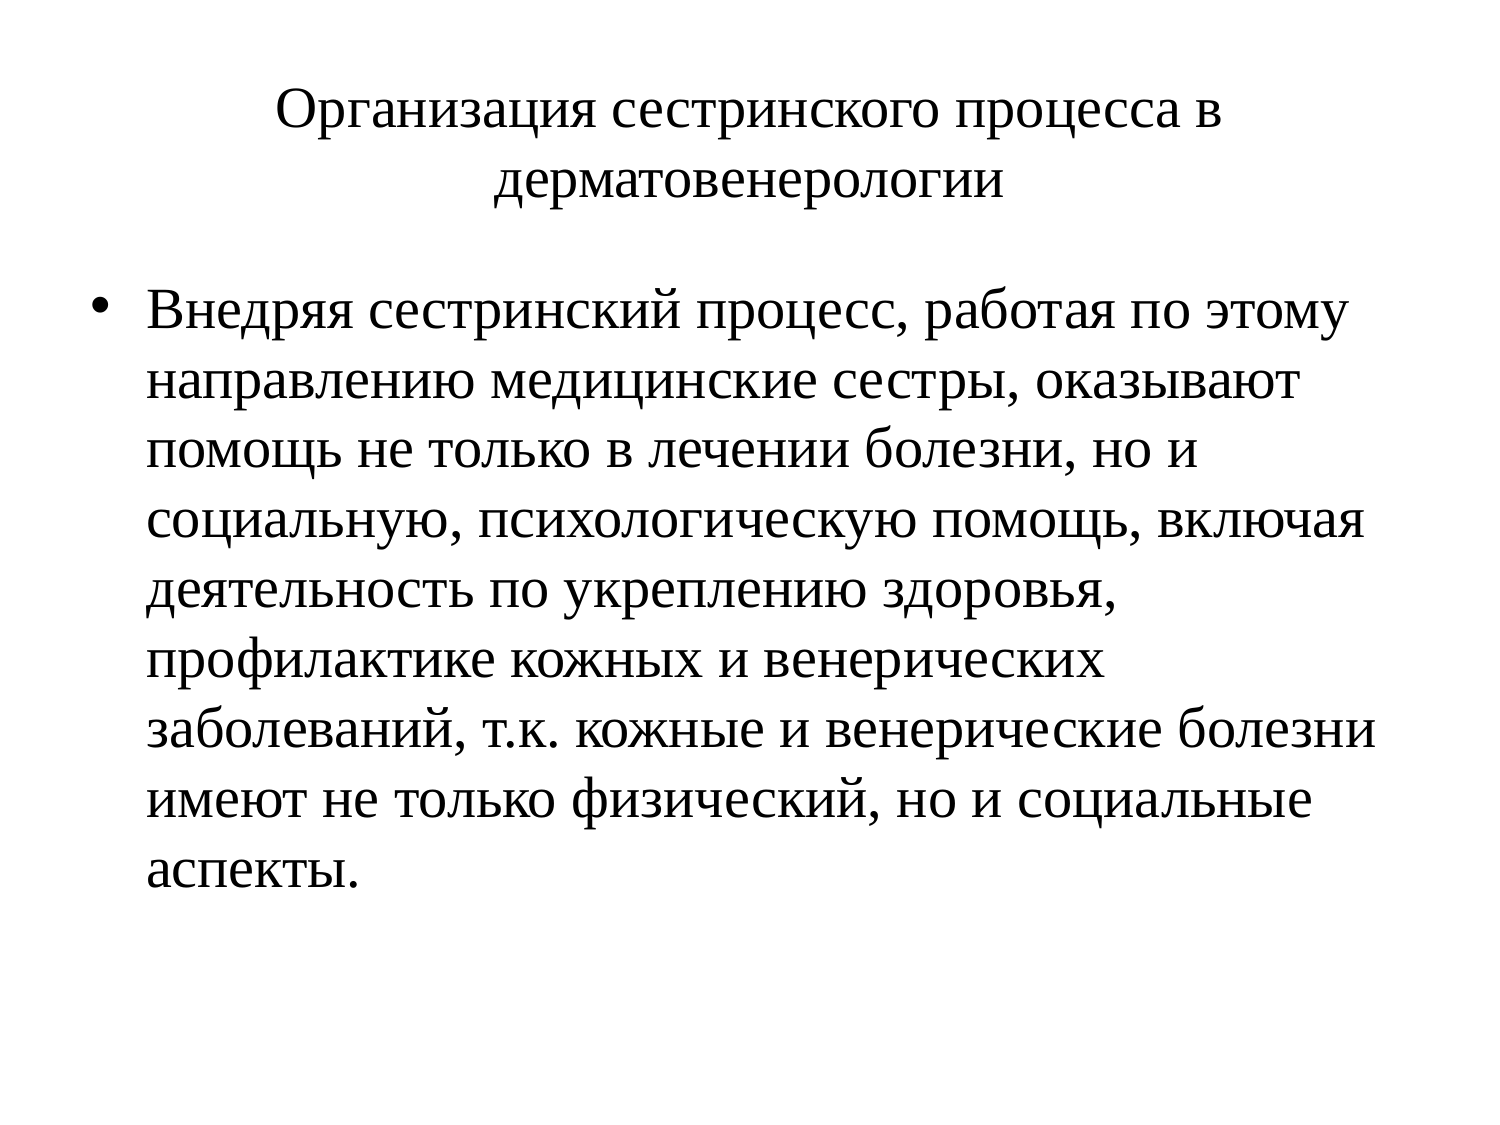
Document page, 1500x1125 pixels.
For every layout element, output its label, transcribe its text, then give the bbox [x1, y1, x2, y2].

title Организация сестринского процесса в дерматовенерологии [75, 45, 1425, 233]
list Внедряя сестринский процесс, работая по этому направлению медицинские сестры, оказывают помощь не только в лечении болезни, но и социальную, психологическую помощь, включая деятельность по укреплению здоровья, профилактике кожных и венерических заболеваний, т.к. кожные и венерические болезни имеют не только физический, но и социальные аспекты. [75, 262, 1425, 1005]
